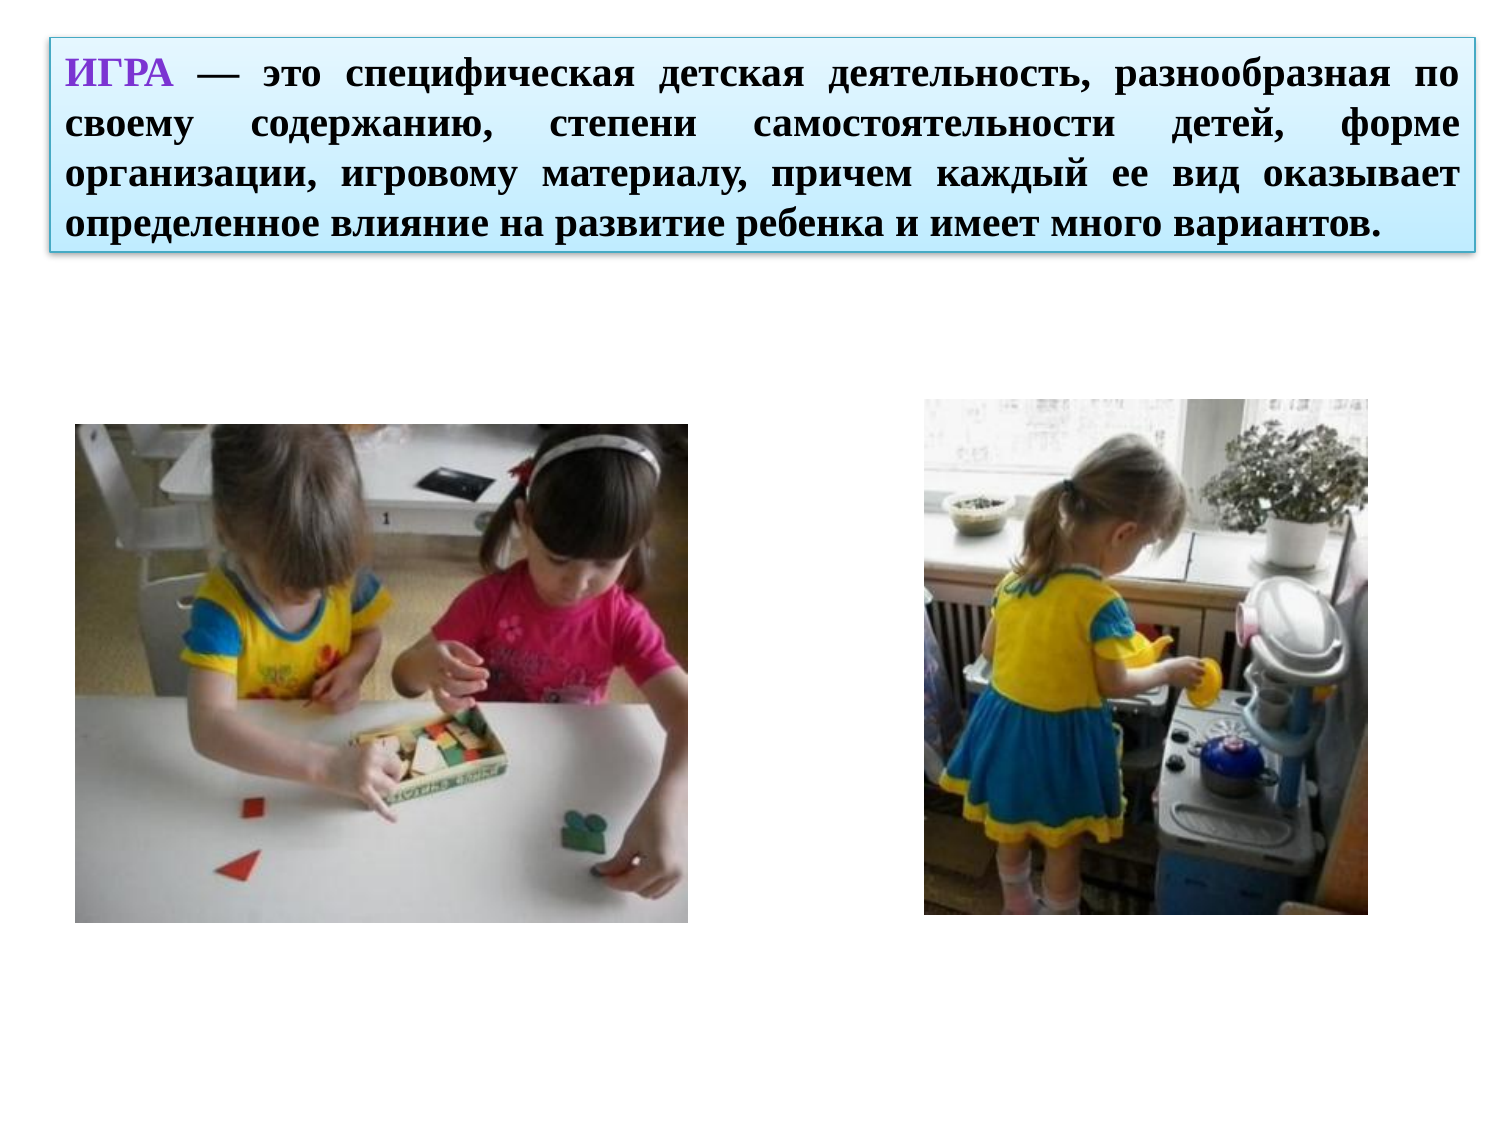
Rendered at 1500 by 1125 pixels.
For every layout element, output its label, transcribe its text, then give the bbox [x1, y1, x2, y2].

picture [74, 424, 688, 923]
text_box ИГРА — это специфическая детская деятельность, разнообразная по своему содержанию, степени самостоятельности детей, форме организации, игровому материалу, причем каждый ее вид оказывает определенное влияние на развитие ребенка и имеет много вариантов. [49, 37, 1476, 253]
picture [924, 399, 1368, 916]
